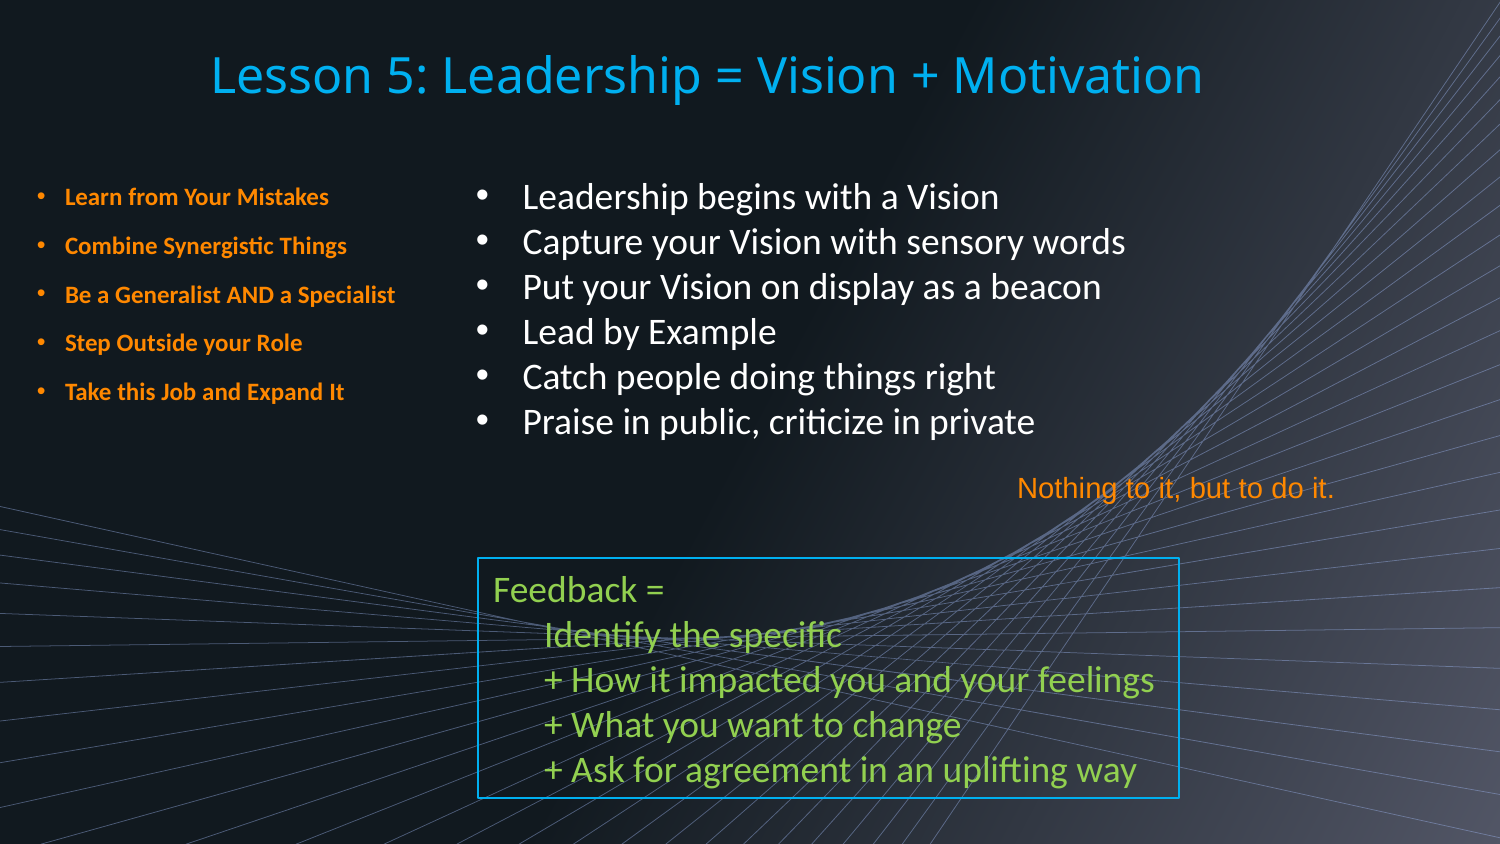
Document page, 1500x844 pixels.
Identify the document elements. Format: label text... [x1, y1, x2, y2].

text_box Nothing to it, but to do it. [1002, 462, 1351, 513]
text_box Feedback = Identify the specific + How it impacted you and your feelings + What you want to change + Ask for agreement in an uplifting way [478, 558, 1180, 798]
text_box Lesson 5: Leadership = Vision + Motivation [210, 52, 1467, 104]
text_box Leadership begins with a Vision Capture your Vision with sensory words Put your Vision on display as a beacon Lead by Example Catch people doing things right Praise in public, criticize in private [461, 164, 1261, 485]
text_box Learn from Your Mistakes Combine Synergistic Things Be a Generalist AND a Specialist Step Outside your Role Take this Job and Expand It [22, 171, 433, 413]
